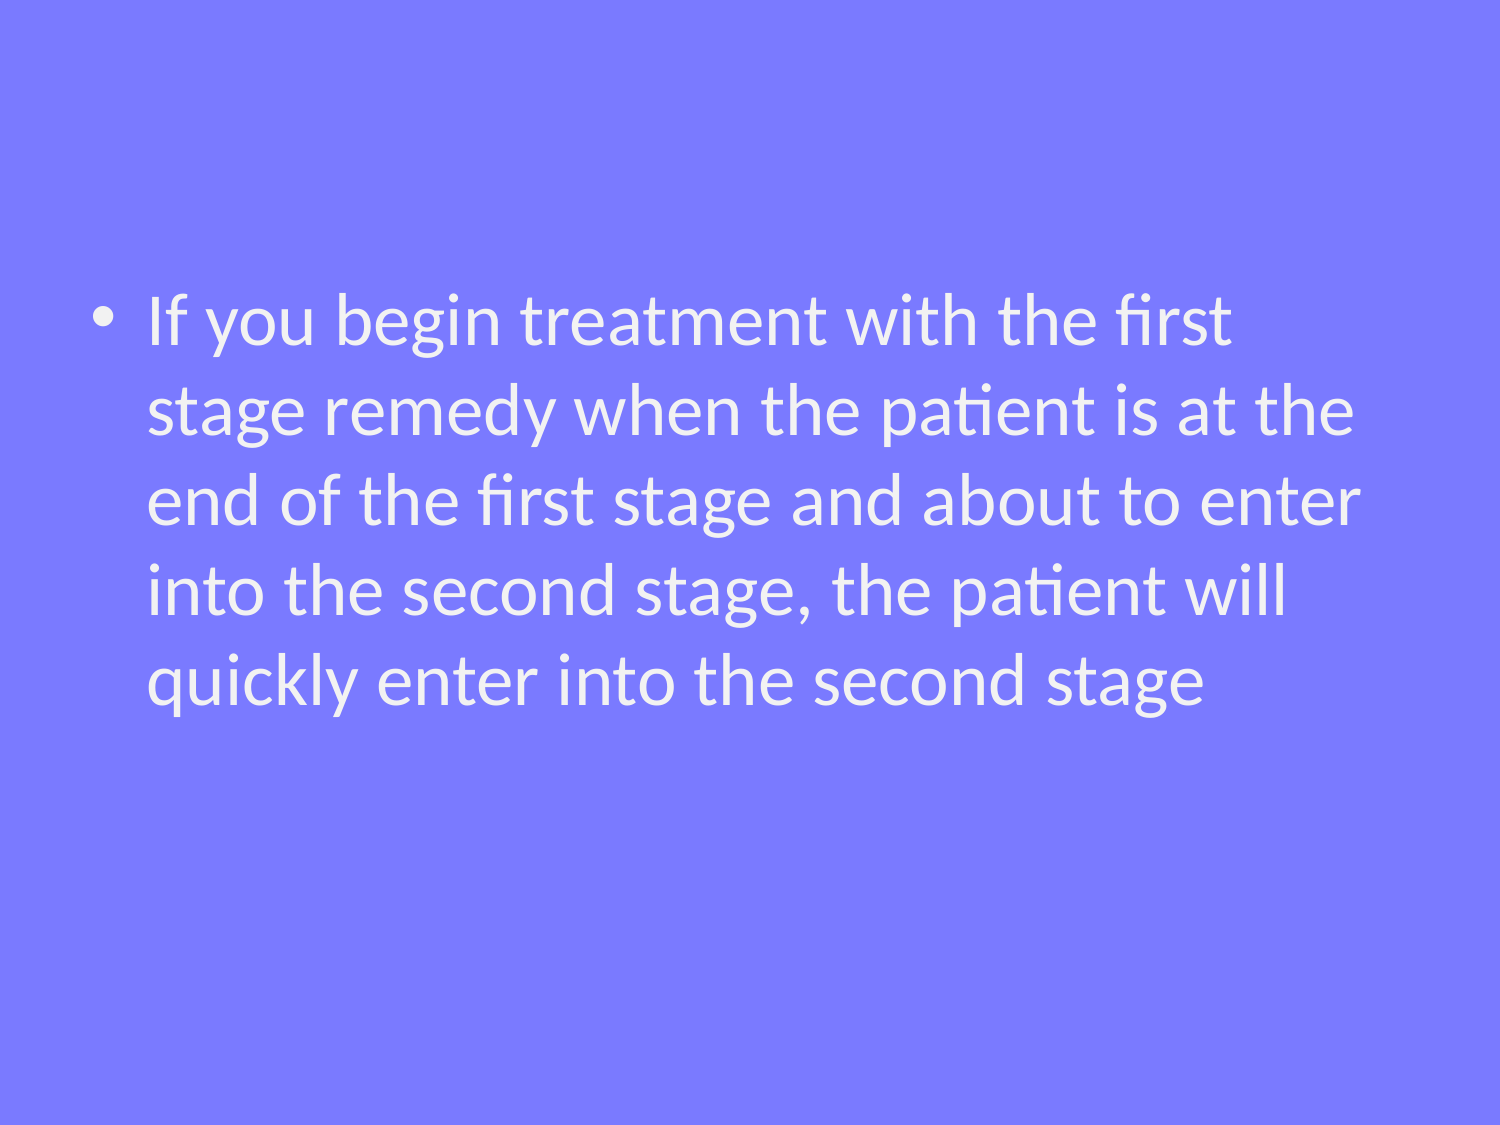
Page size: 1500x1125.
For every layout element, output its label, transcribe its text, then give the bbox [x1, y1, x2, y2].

list If you begin treatment with the first stage remedy when the patient is at the end of the first stage and about to enter into the second stage, the patient will quickly enter into the second stage [75, 262, 1425, 1005]
